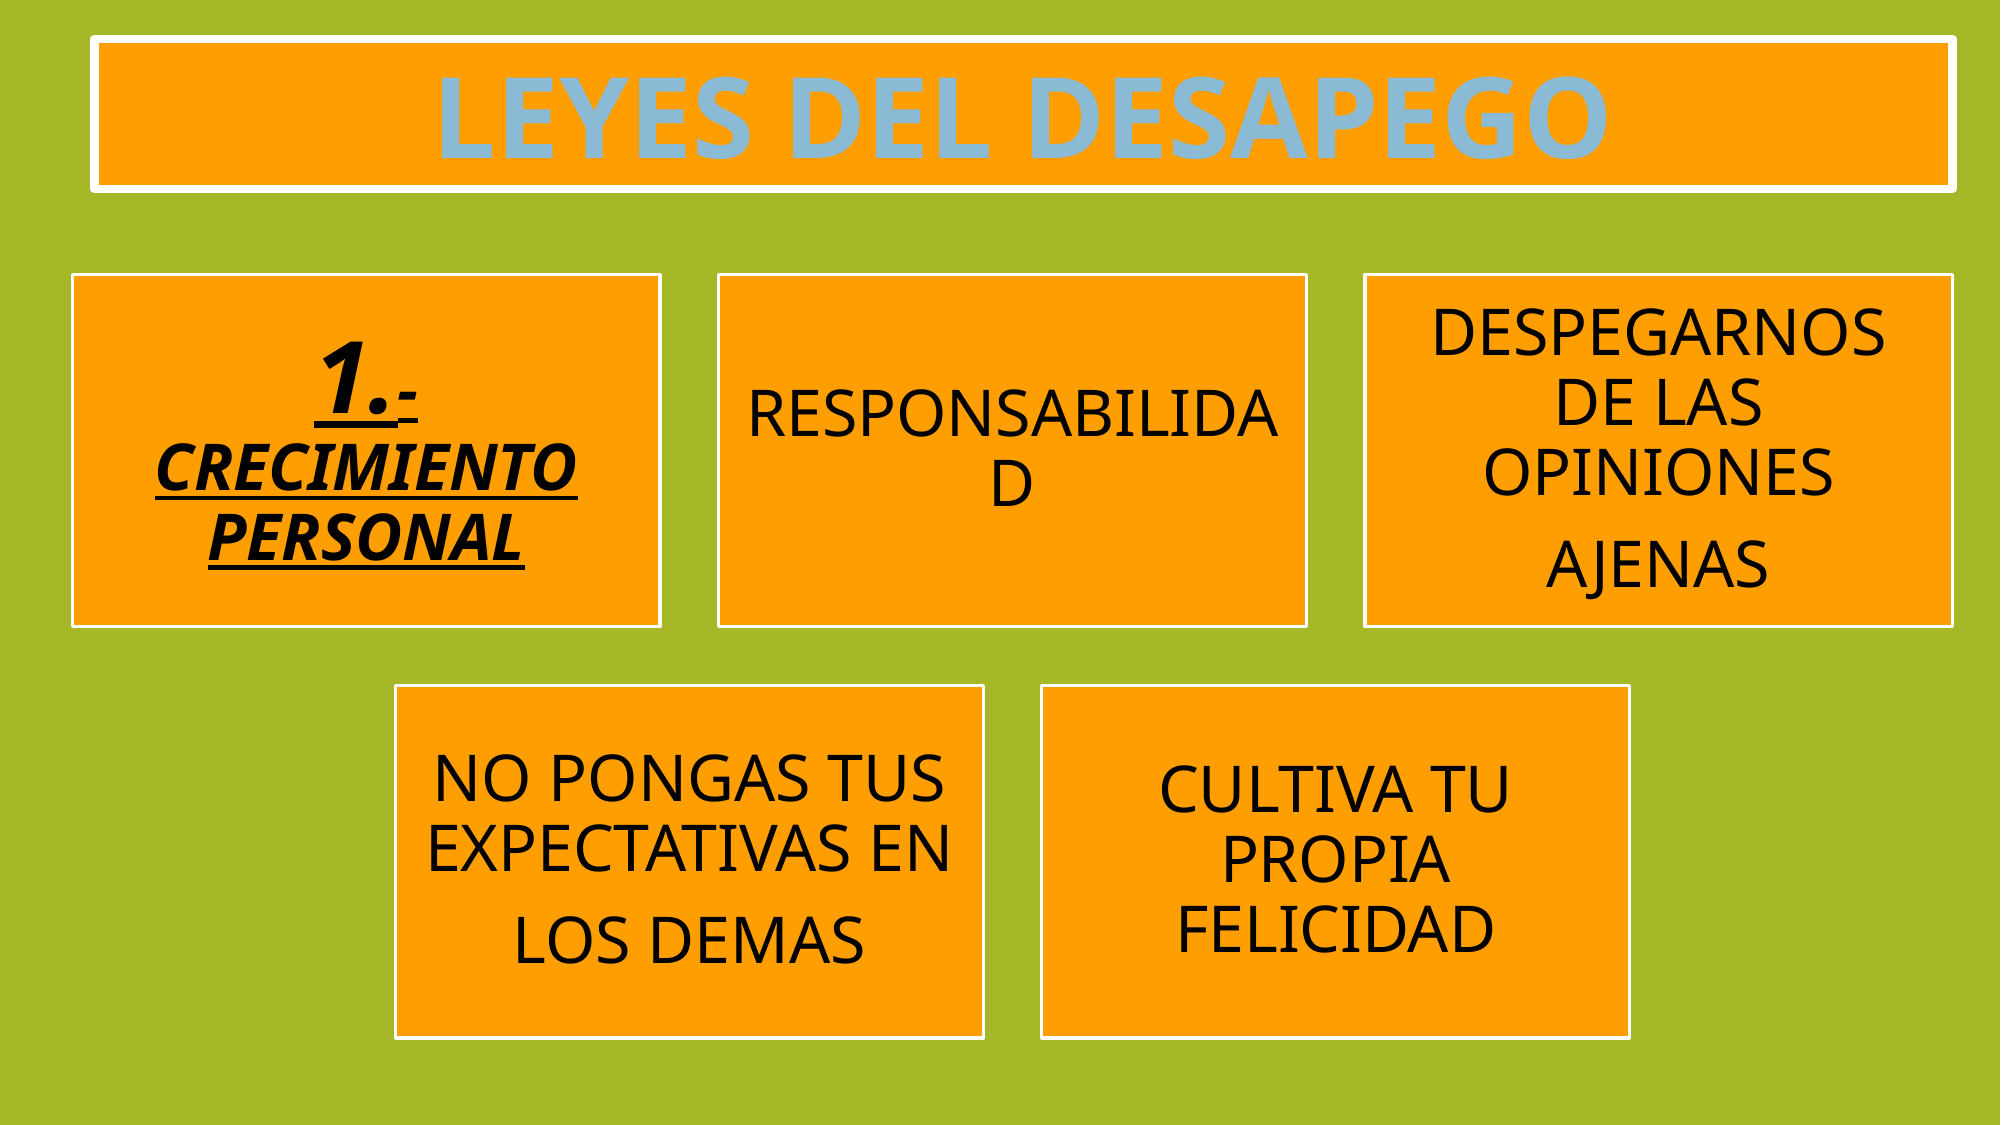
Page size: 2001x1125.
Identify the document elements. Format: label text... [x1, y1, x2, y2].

text_box LEYES DEL DESAPEGO [90, 35, 1957, 193]
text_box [72, 211, 1953, 1101]
